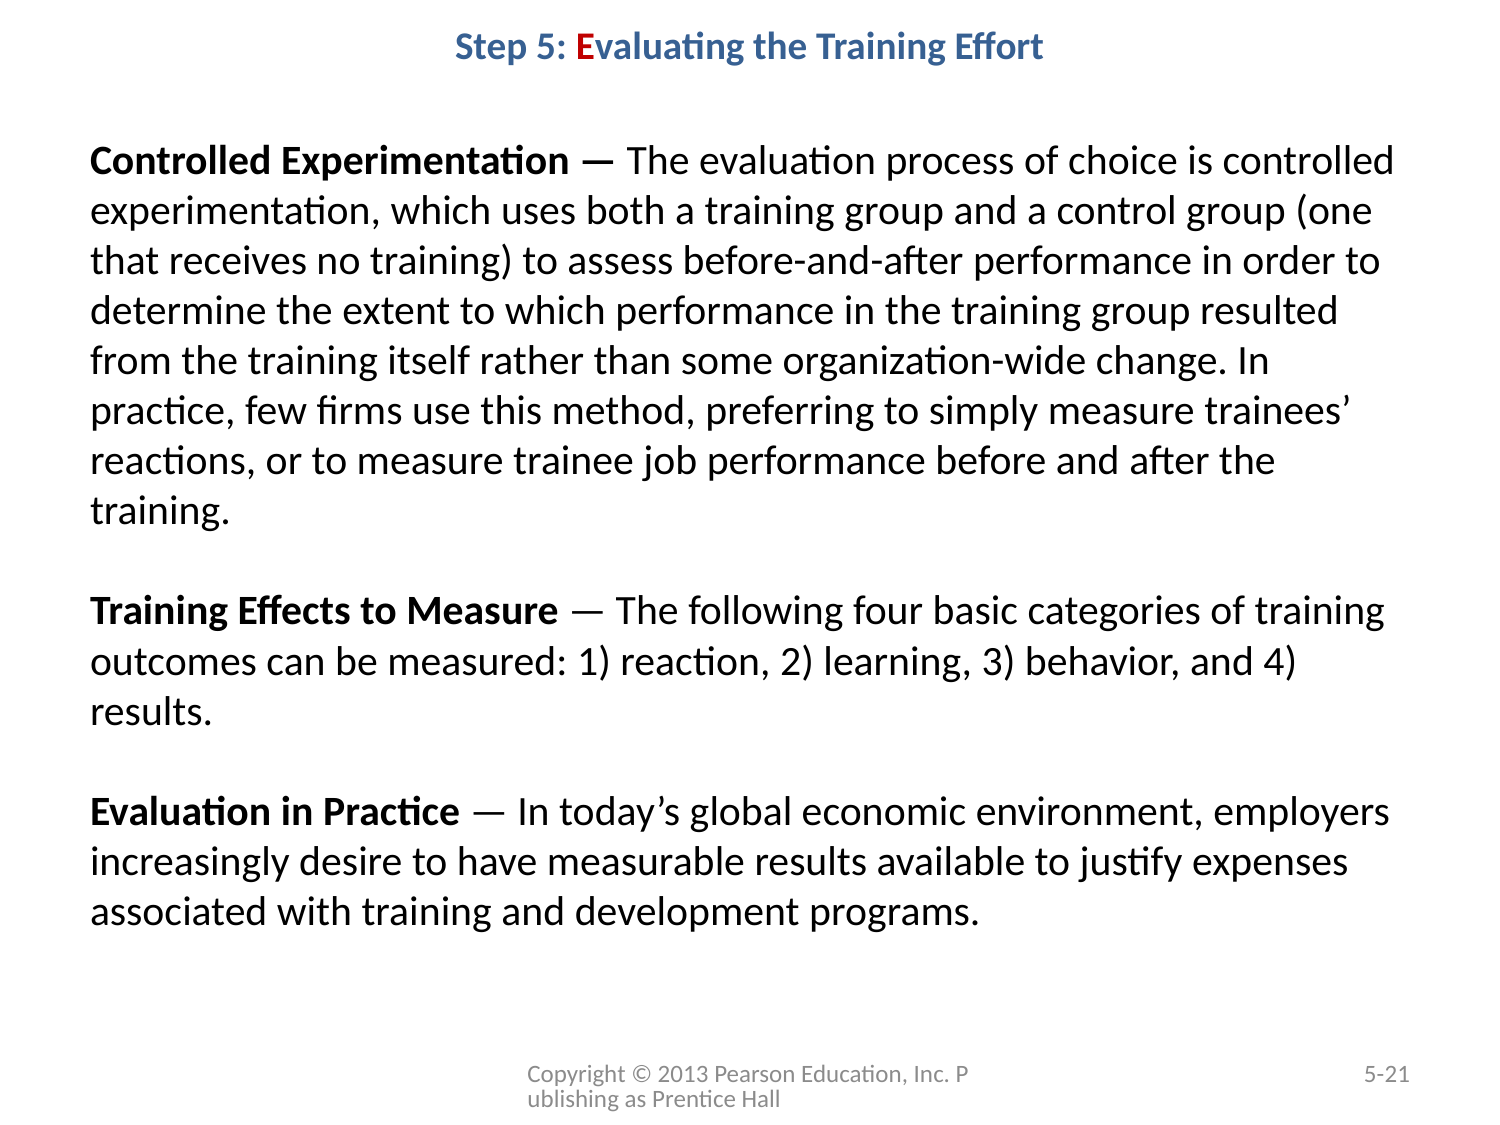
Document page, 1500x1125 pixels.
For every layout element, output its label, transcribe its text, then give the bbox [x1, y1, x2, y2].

footer Copyright © 2013 Pearson Education, Inc. Publishing as Prentice Hall [512, 1042, 988, 1103]
title Step 5: Evaluating the Training Effort [75, 12, 1425, 75]
slide_number 5-21 [1074, 1042, 1425, 1103]
list Controlled Experimentation — The evaluation process of choice is controlled experimentation, which uses both a training group and a control group (one that receives no training) to assess before-and-after performance in order to determine the extent to which performance in the training group resulted from the training itself rather than some organization-wide change. In practice, few firms use this method, preferring to simply measure trainees’ reactions, or to measure trainee job performance before and after the training. Training Effects to Measure — The following four basic categories of training outcomes can be measured: 1) reaction, 2) learning, 3) behavior, and 4) results. Evaluation in Practice — In today’s global economic environment, employers increasingly desire to have measurable results available to justify expenses associated with training and development programs. [75, 125, 1425, 1050]
